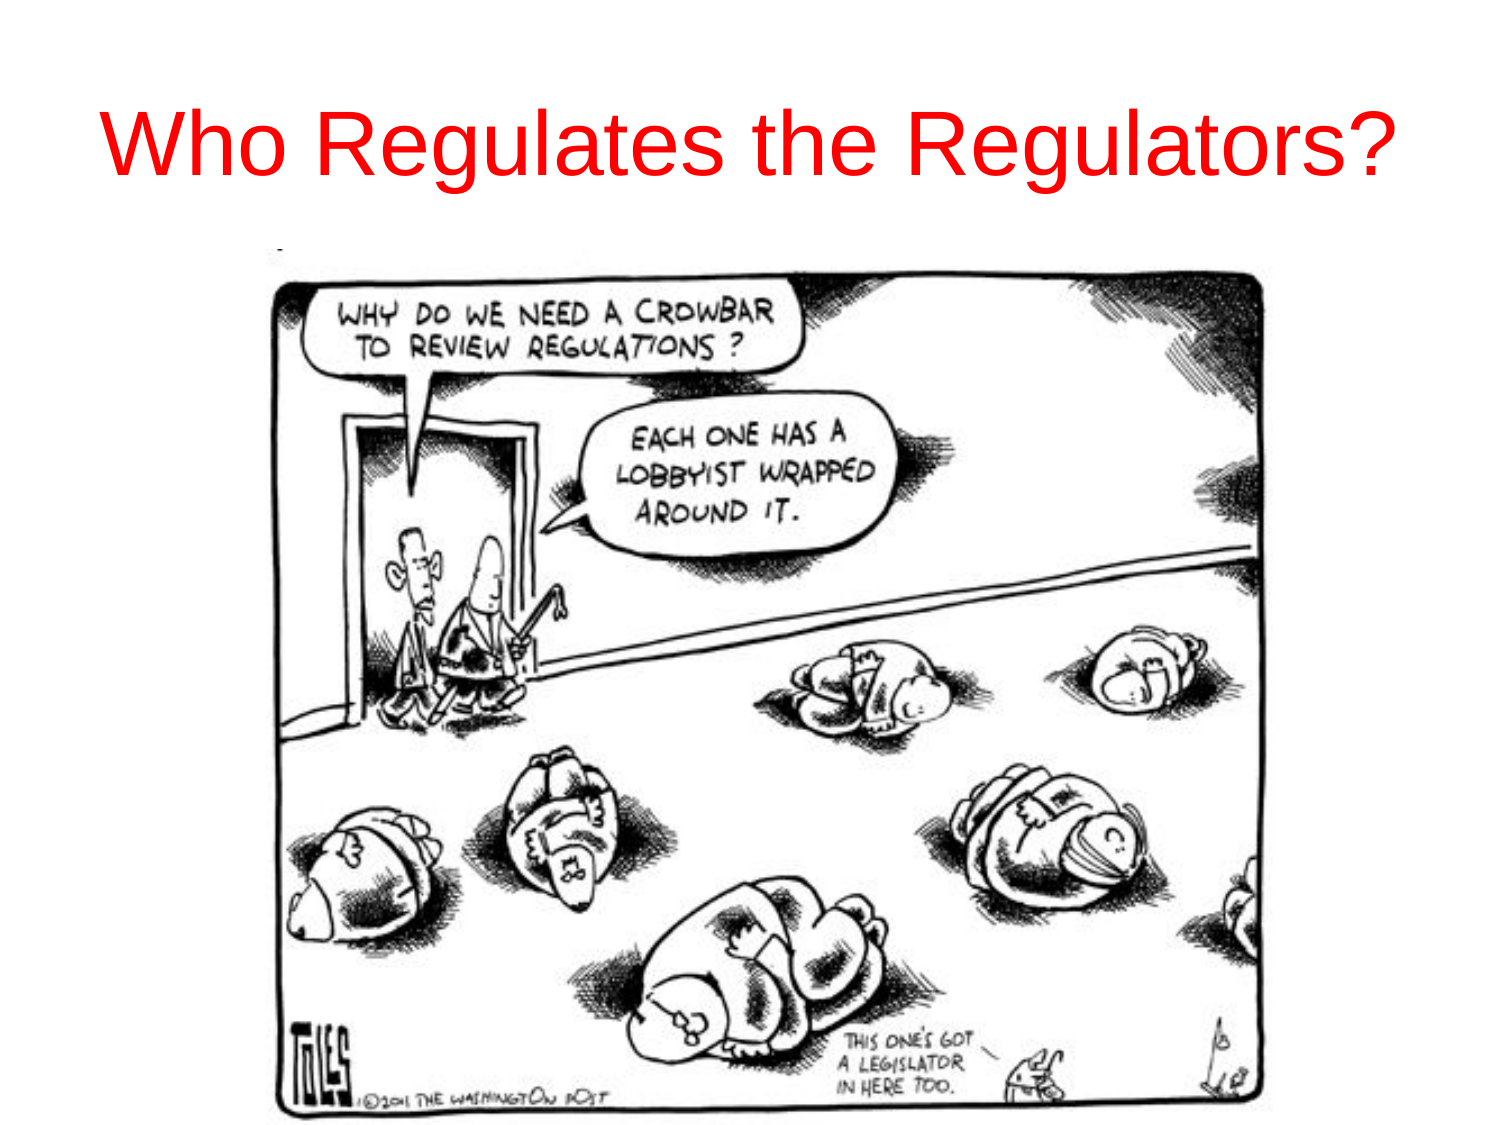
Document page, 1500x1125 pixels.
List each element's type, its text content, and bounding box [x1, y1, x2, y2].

picture [249, 249, 1308, 1125]
title Who Regulates the Regulators? [74, 44, 1426, 233]
